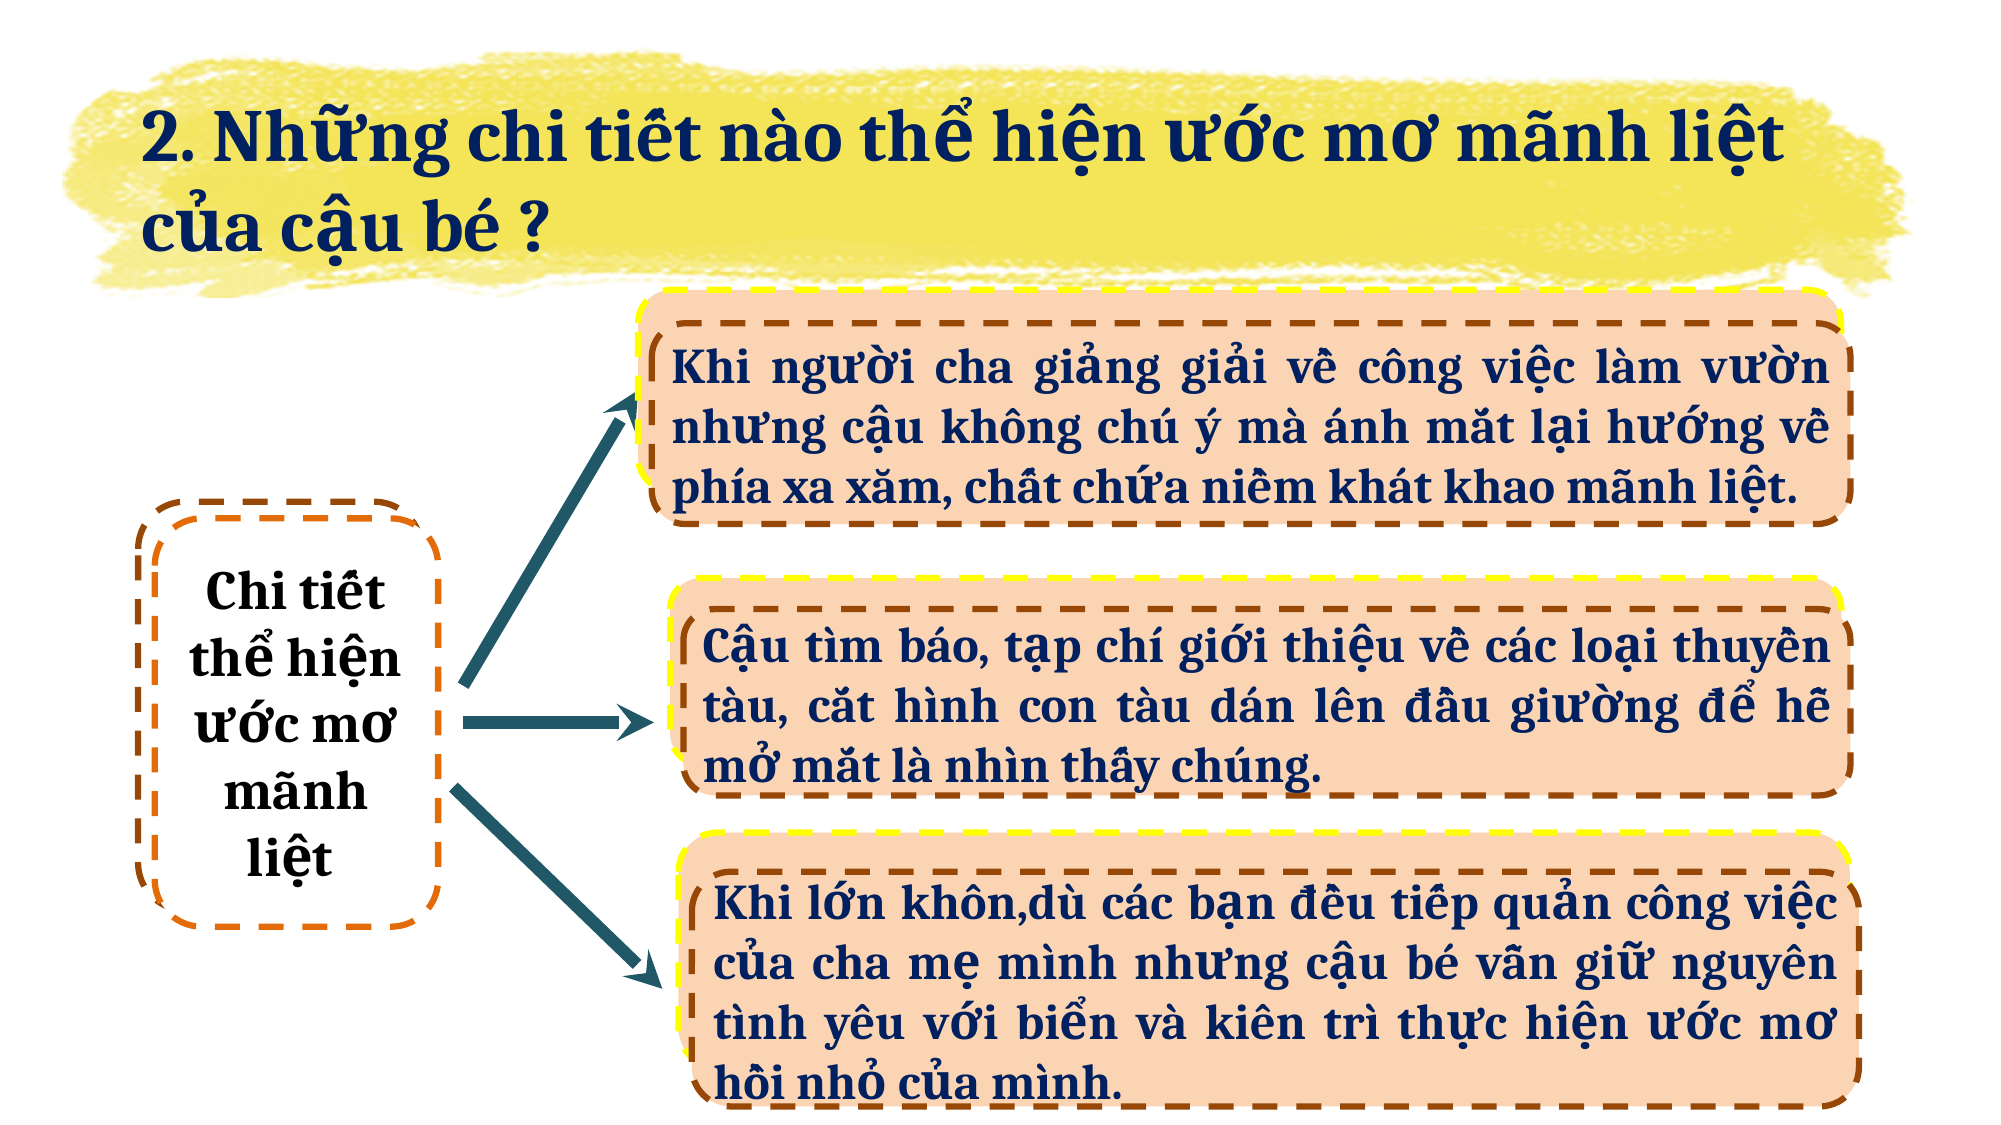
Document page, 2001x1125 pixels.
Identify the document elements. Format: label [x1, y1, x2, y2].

text_box [62, 47, 1925, 312]
text_box [638, 289, 1851, 525]
text_box [463, 390, 639, 686]
text_box [453, 787, 663, 989]
text_box [678, 832, 1859, 1107]
text_box [670, 577, 1851, 796]
text_box [61, 312, 1941, 1075]
text_box [138, 501, 439, 927]
